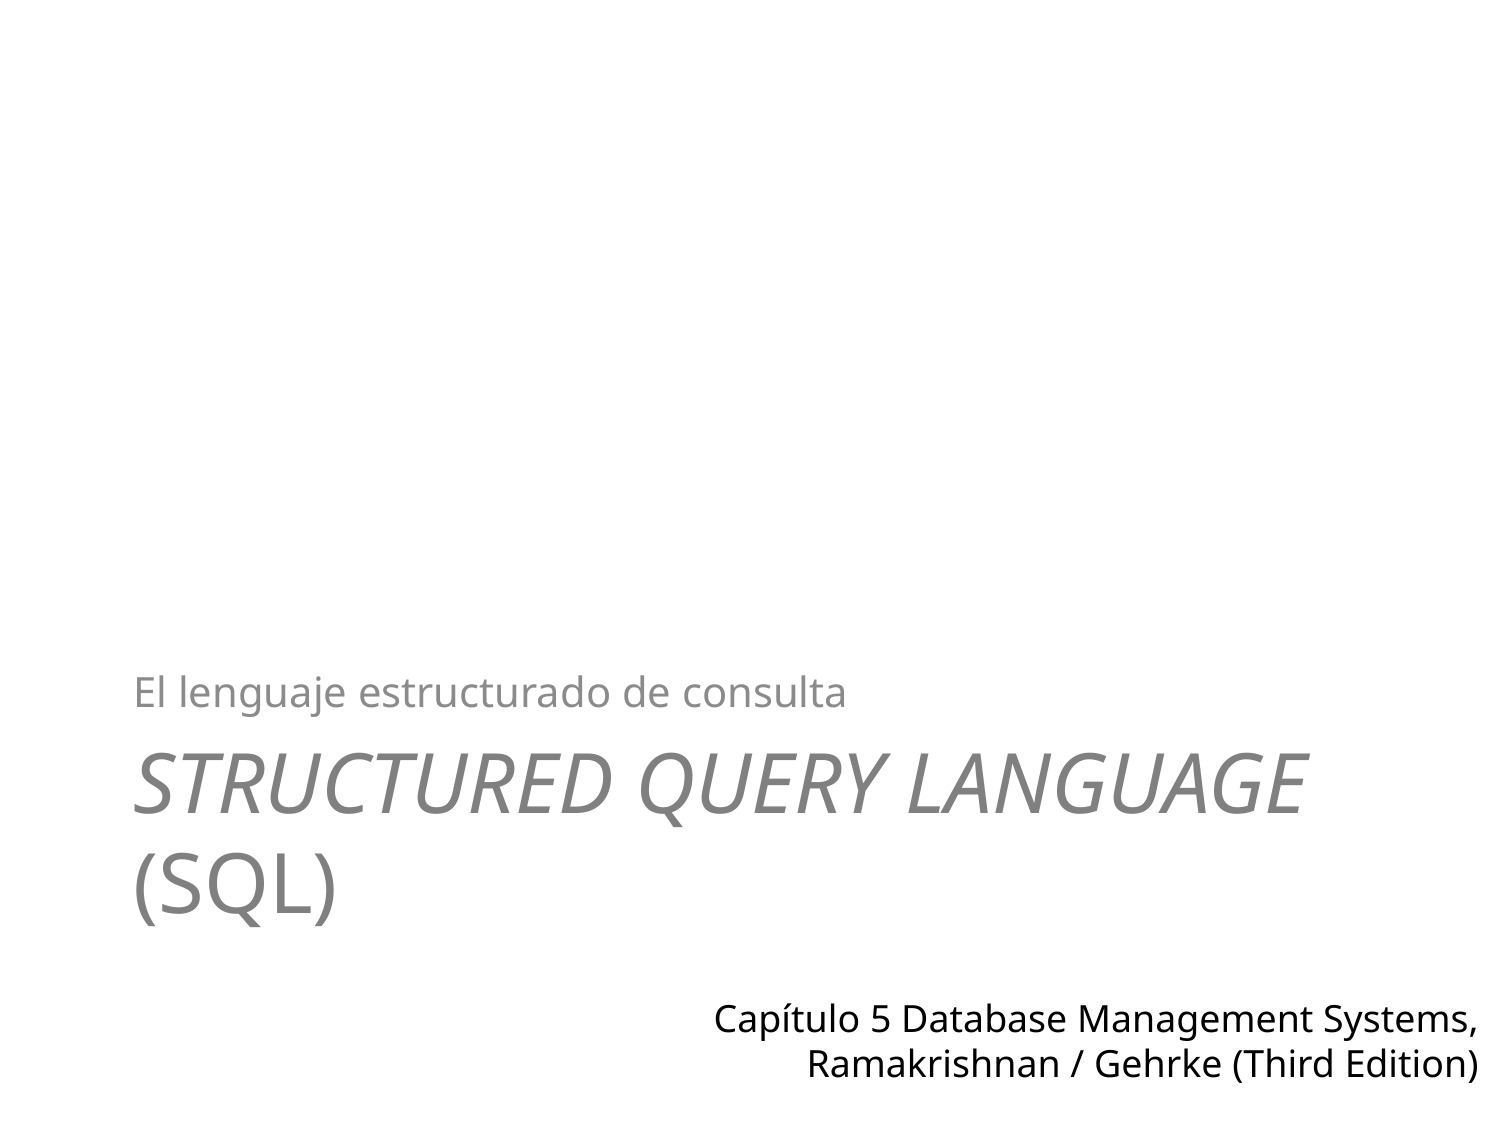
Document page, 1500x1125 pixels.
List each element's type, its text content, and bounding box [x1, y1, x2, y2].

text_box Capítulo 5 Database Management Systems, Ramakrishnan / Gehrke (Third Edition) [562, 987, 1494, 1093]
list El lenguaje estructurado de consulta [118, 476, 1394, 723]
title Structured Query Language (SQL) [118, 723, 1394, 947]
